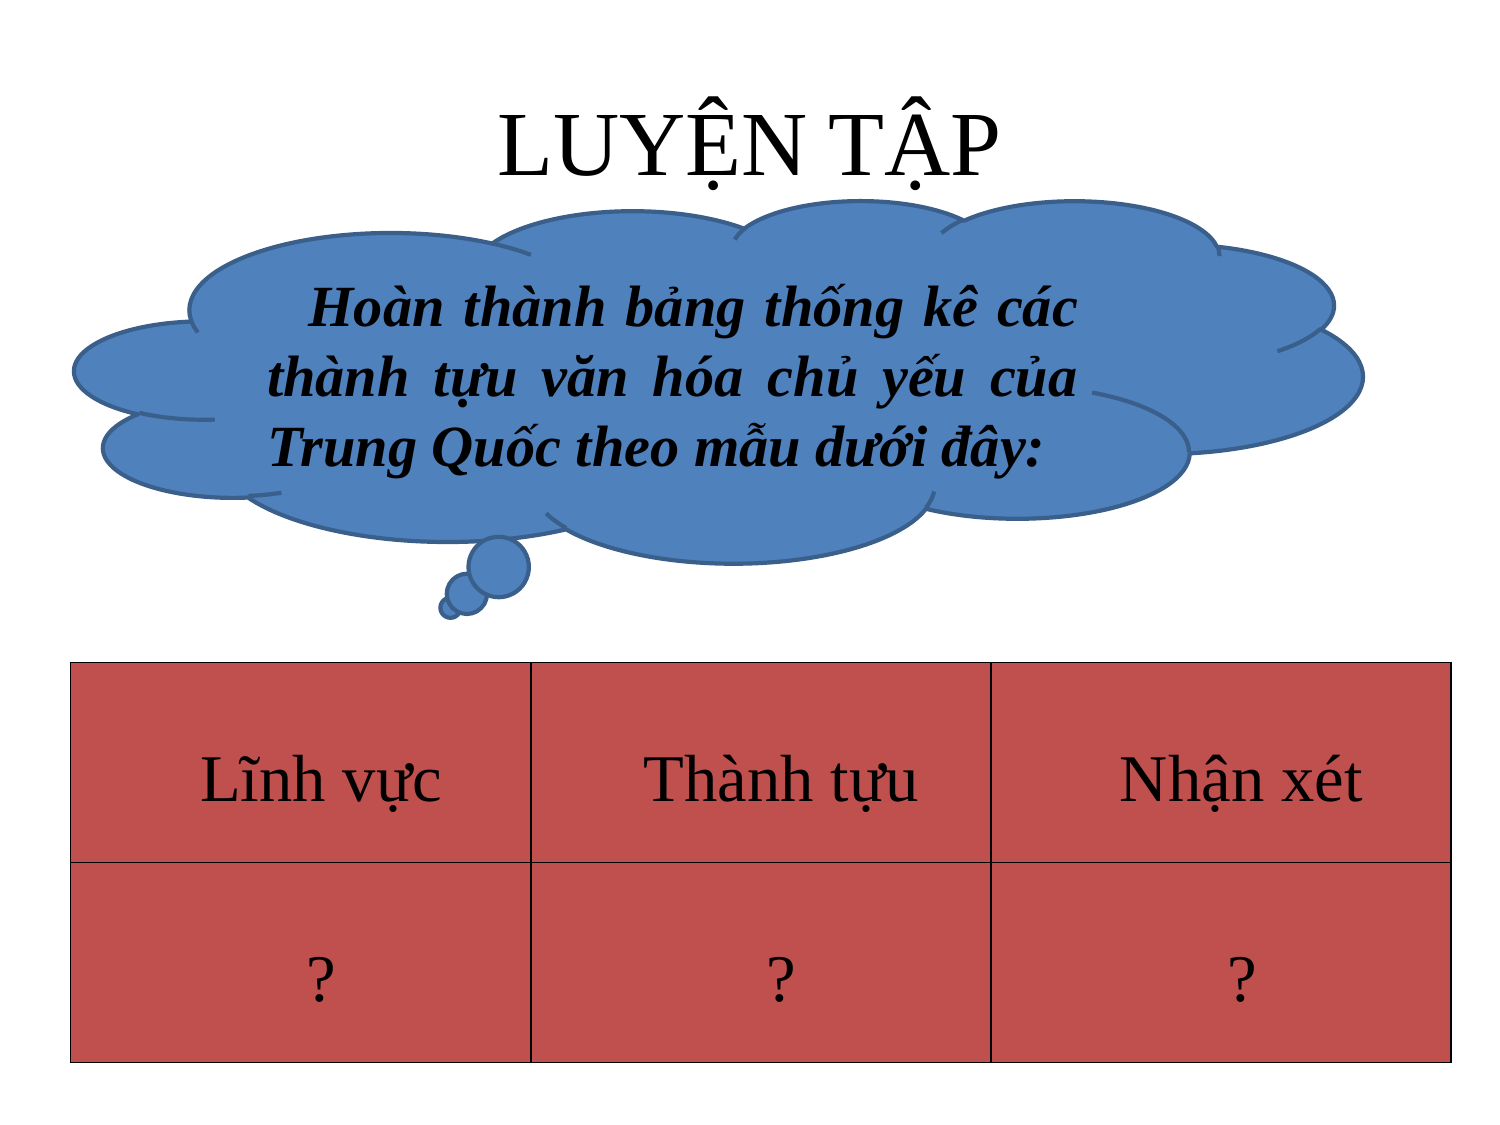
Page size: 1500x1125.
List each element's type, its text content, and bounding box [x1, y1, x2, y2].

table_cell ? [532, 863, 990, 1062]
text_box Hoàn thành bảng thống kê các thành tựu văn hóa chủ yếu của Trung Quốc theo mẫu dưới đây: [71, 198, 1366, 620]
table_header Thành tựu [532, 663, 990, 862]
table_cell ? [71, 863, 530, 1062]
table_header Nhận xét [992, 663, 1450, 862]
title LUYỆN TẬP [75, 45, 1425, 233]
table_header Lĩnh vực [71, 663, 530, 862]
table_cell ? [992, 863, 1450, 1062]
